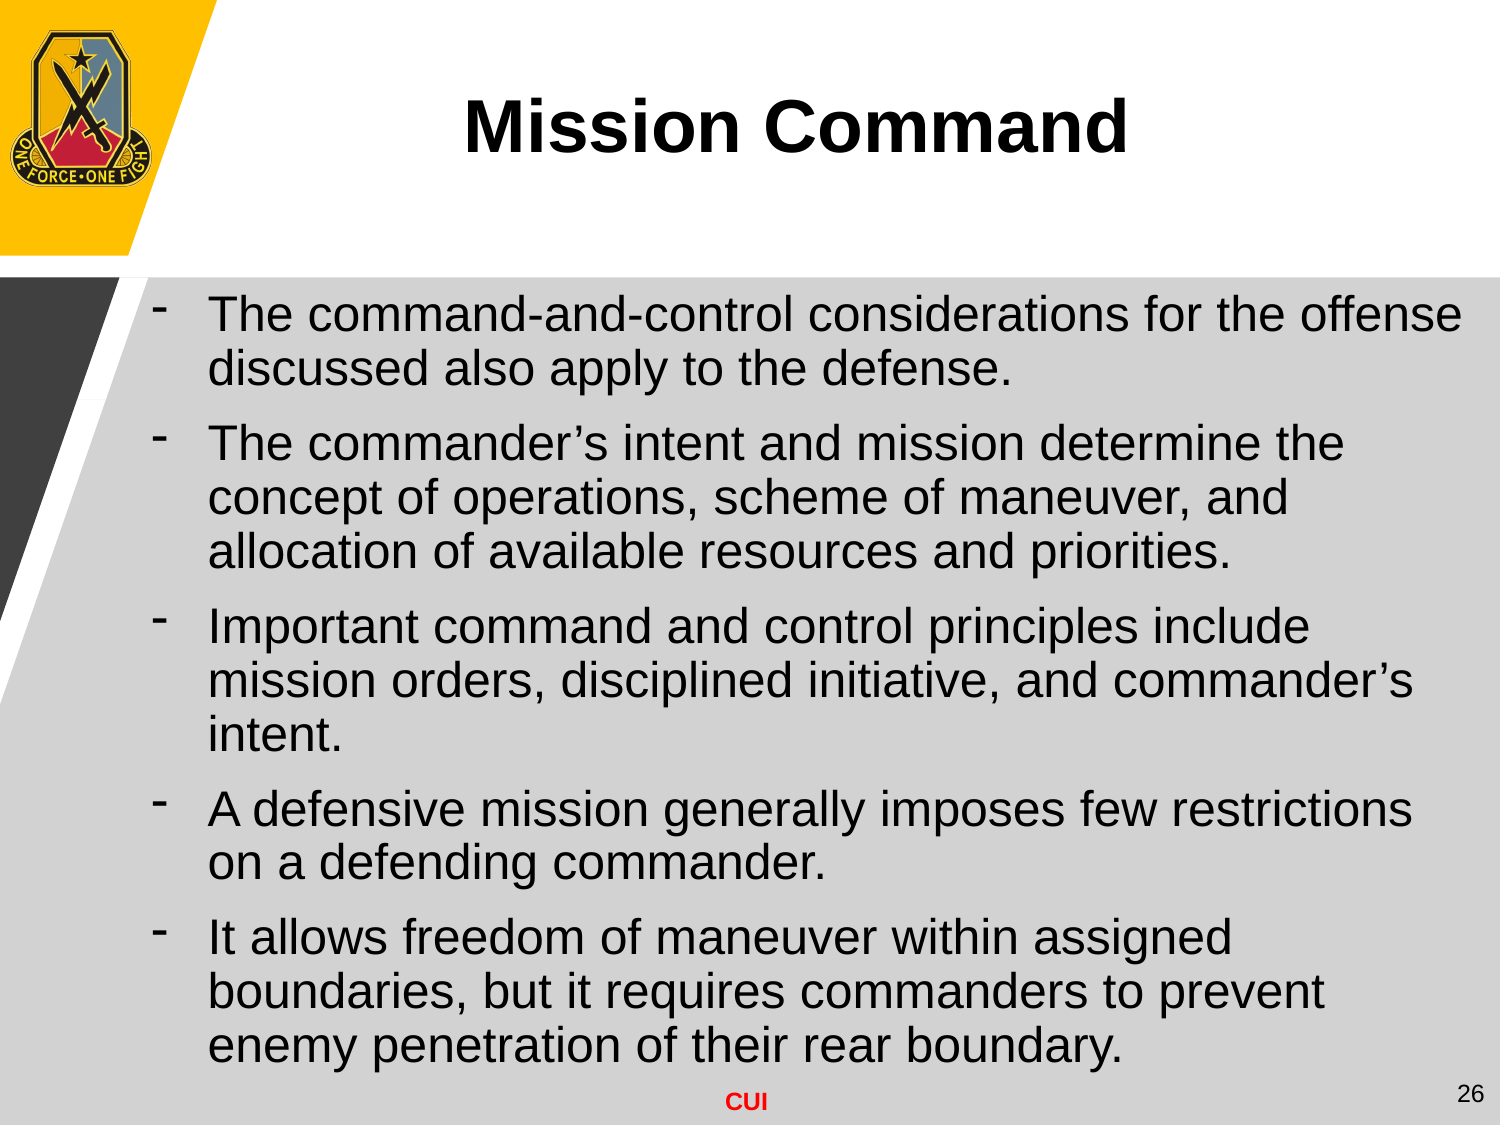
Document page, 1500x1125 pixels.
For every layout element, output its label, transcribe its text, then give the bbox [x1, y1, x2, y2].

picture [10, 30, 152, 69]
picture [10, 175, 152, 187]
text_box The command-and-control considerations for the offense discussed also apply to the defense. The commander’s intent and mission determine the concept of operations, scheme of maneuver, and allocation of available resources and priorities. Important command and control principles include mission orders, disciplined initiative, and commander’s intent. A defensive mission generally imposes few restrictions on a defending commander. It allows freedom of maneuver within assigned boundaries, but it requires commanders to prevent enemy penetration of their rear boundary. [140, 282, 1489, 1080]
slide_number 26 [1162, 1062, 1500, 1123]
text_box Mission Command [0, 69, 1500, 175]
